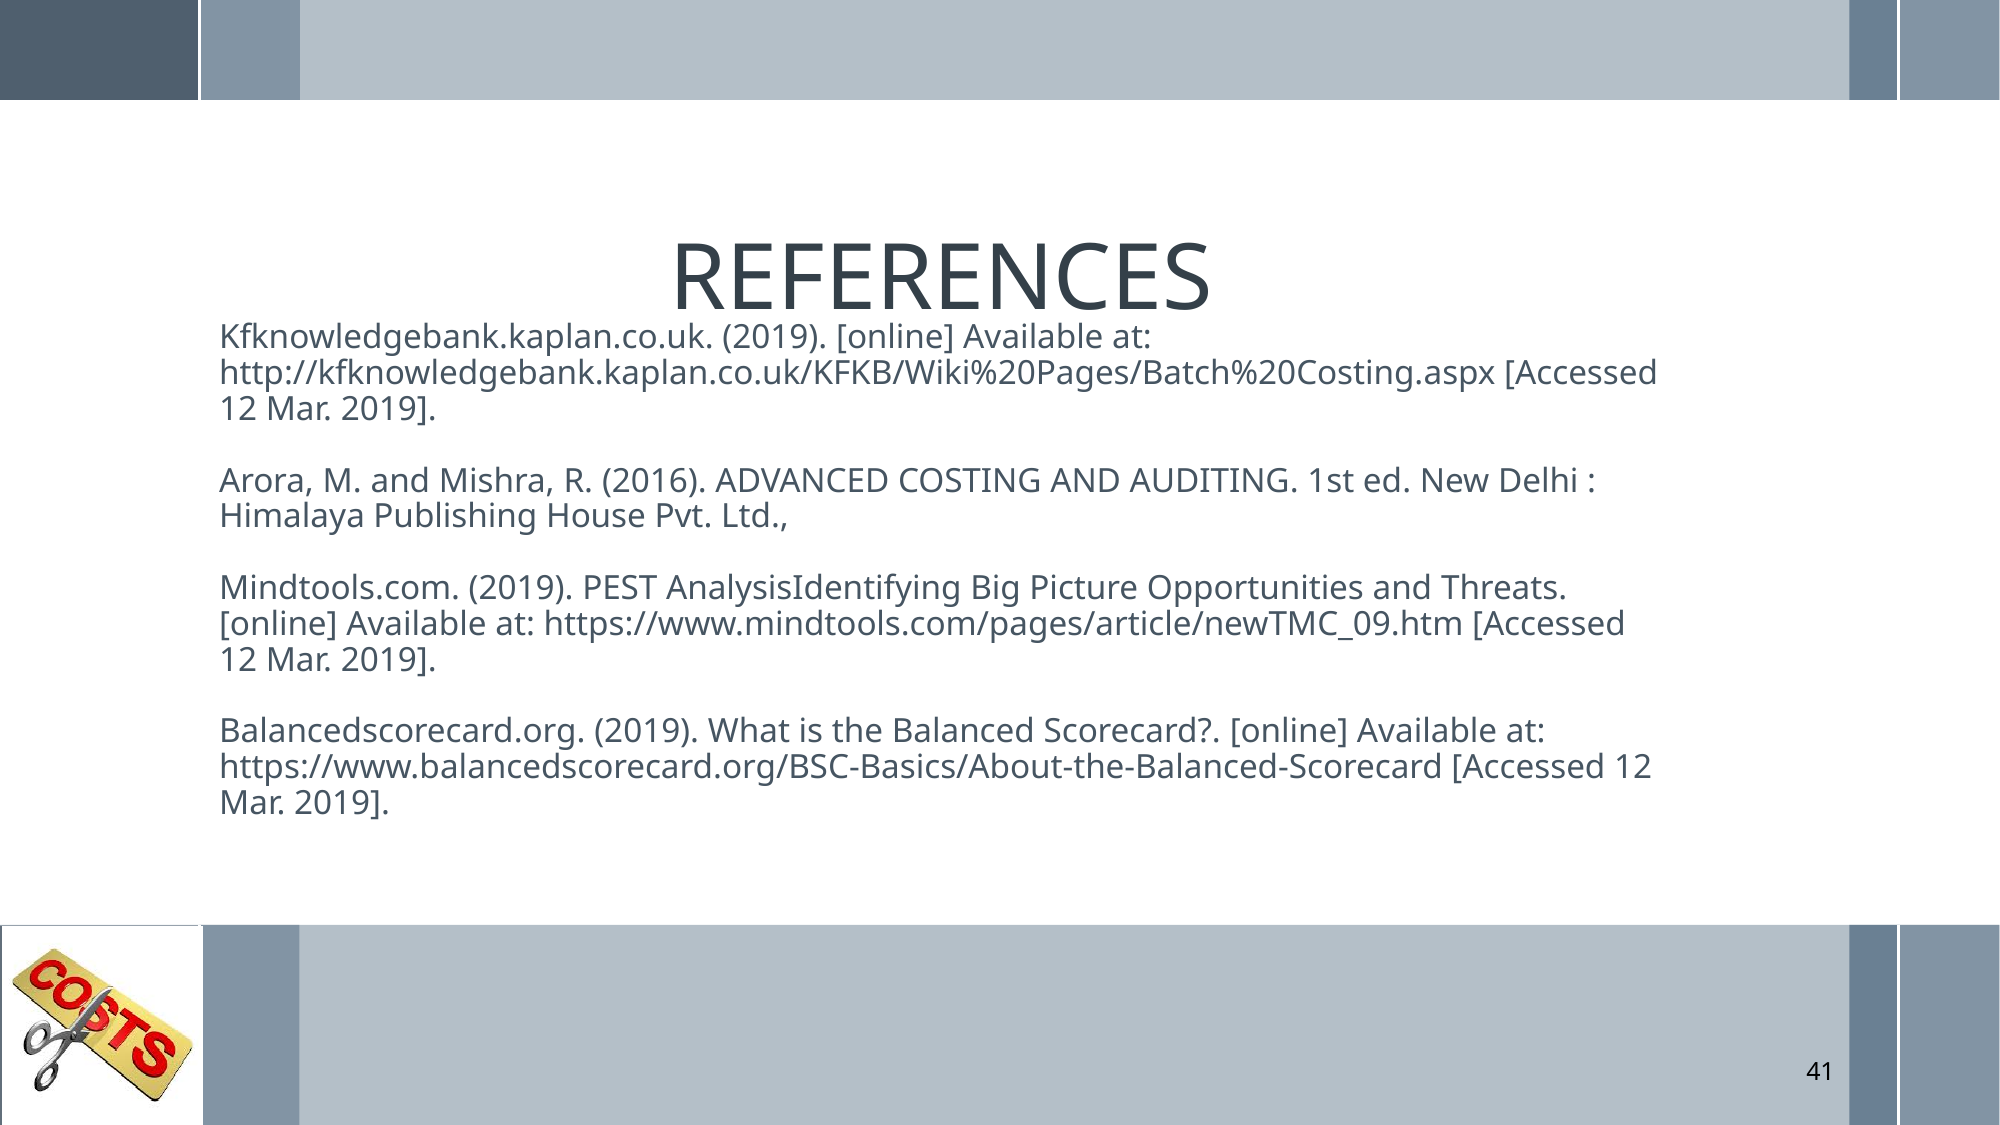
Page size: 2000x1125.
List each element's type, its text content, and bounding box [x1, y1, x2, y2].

picture [2, 926, 203, 1125]
title REFERENCES [262, 212, 1622, 312]
list Kfknowledgebank.kaplan.co.uk. (2019). [online] Available at: http://kfknowledgebank.kaplan.co.uk/KFKB/Wiki%20Pages/Batch%20Costing.aspx [Accessed 12 Mar. 2019]. Arora, M. and Mishra, R. (2016). ADVANCED COSTING AND AUDITING. 1st ed. New Delhi : Himalaya Publishing House Pvt. Ltd., Mindtools.com. (2019). PEST AnalysisIdentifying Big Picture Opportunities and Threats. [online] Available at: https://www.mindtools.com/pages/article/newTMC_09.htm [Accessed 12 Mar. 2019]. Balancedscorecard.org. (2019). What is the Balanced Scorecard?. [online] Available at: https://www.balancedscorecard.org/BSC-Basics/About-the-Balanced-Scorecard [Accessed 12 Mar. 2019]. [204, 312, 1680, 838]
slide_number 41 [1749, 1042, 1850, 1103]
